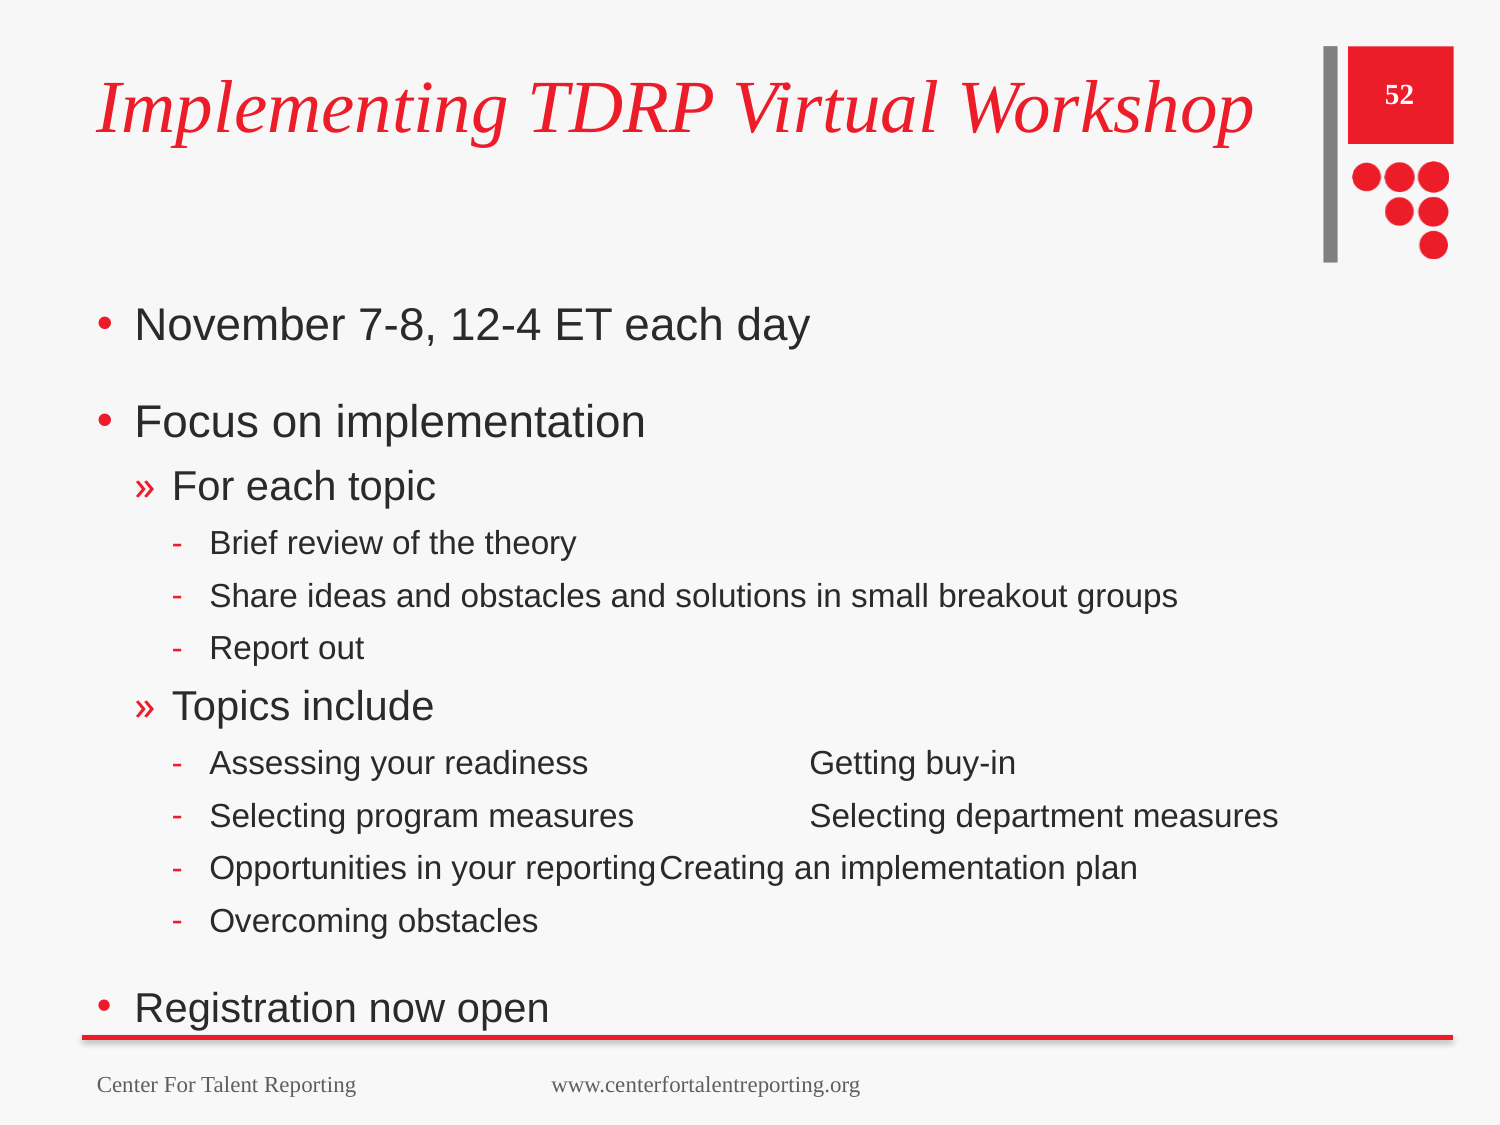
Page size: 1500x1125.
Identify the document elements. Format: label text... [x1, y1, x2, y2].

slide_number 52 [1349, 62, 1450, 123]
title Implementing TDRP Virtual Workshop [81, 50, 1322, 266]
footer Center For Talent Reporting www.centerfortalentreporting.org [81, 1053, 1075, 1114]
list November 7-8, 12-4 ET each day Focus on implementation For each topic Brief review of the theory Share ideas and obstacles and solutions in small breakout groups Report out Topics include Assessing your readiness Getting buy-in Selecting program measures Selecting department measures Opportunities in your reporting Creating an implementation plan Overcoming obstacles Registration now open [81, 287, 1453, 1013]
picture [1352, 161, 1449, 259]
